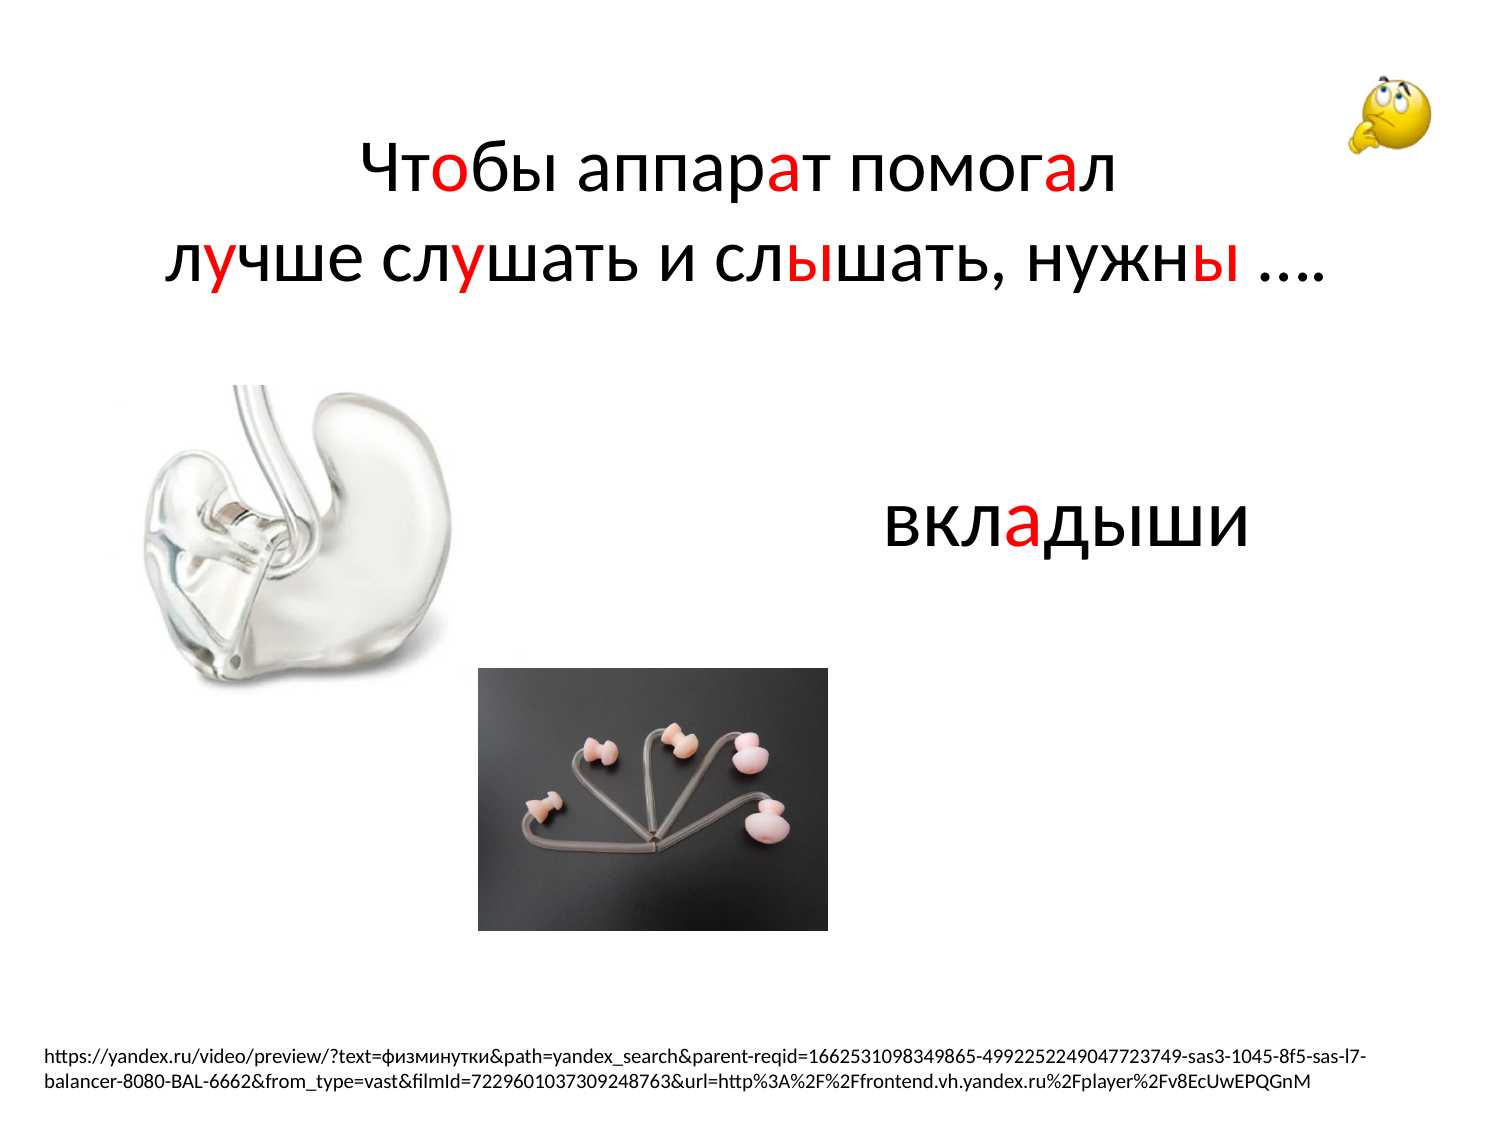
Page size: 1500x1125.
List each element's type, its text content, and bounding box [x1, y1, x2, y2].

picture [54, 385, 828, 931]
text_box вкладыши [868, 456, 1317, 571]
text_box https://yandex.ru/video/preview/?text=физминутки&path=yandex_search&parent-reqid=1662531098349865-4992252249047723749-sas3-1045-8f5-sas-l7-balancer-8080-BAL-6662&from_type=vast&filmId=7229601037309248763&url=http%3A%2F%2Ffrontend.vh.yandex.ru%2Fplayer%2Fv8EcUwEPQGnM [29, 1034, 1388, 1100]
text_box Чтобы аппарат помогал лучше слушать и слышать, нужны …. [0, 19, 1495, 304]
picture [1337, 36, 1439, 164]
